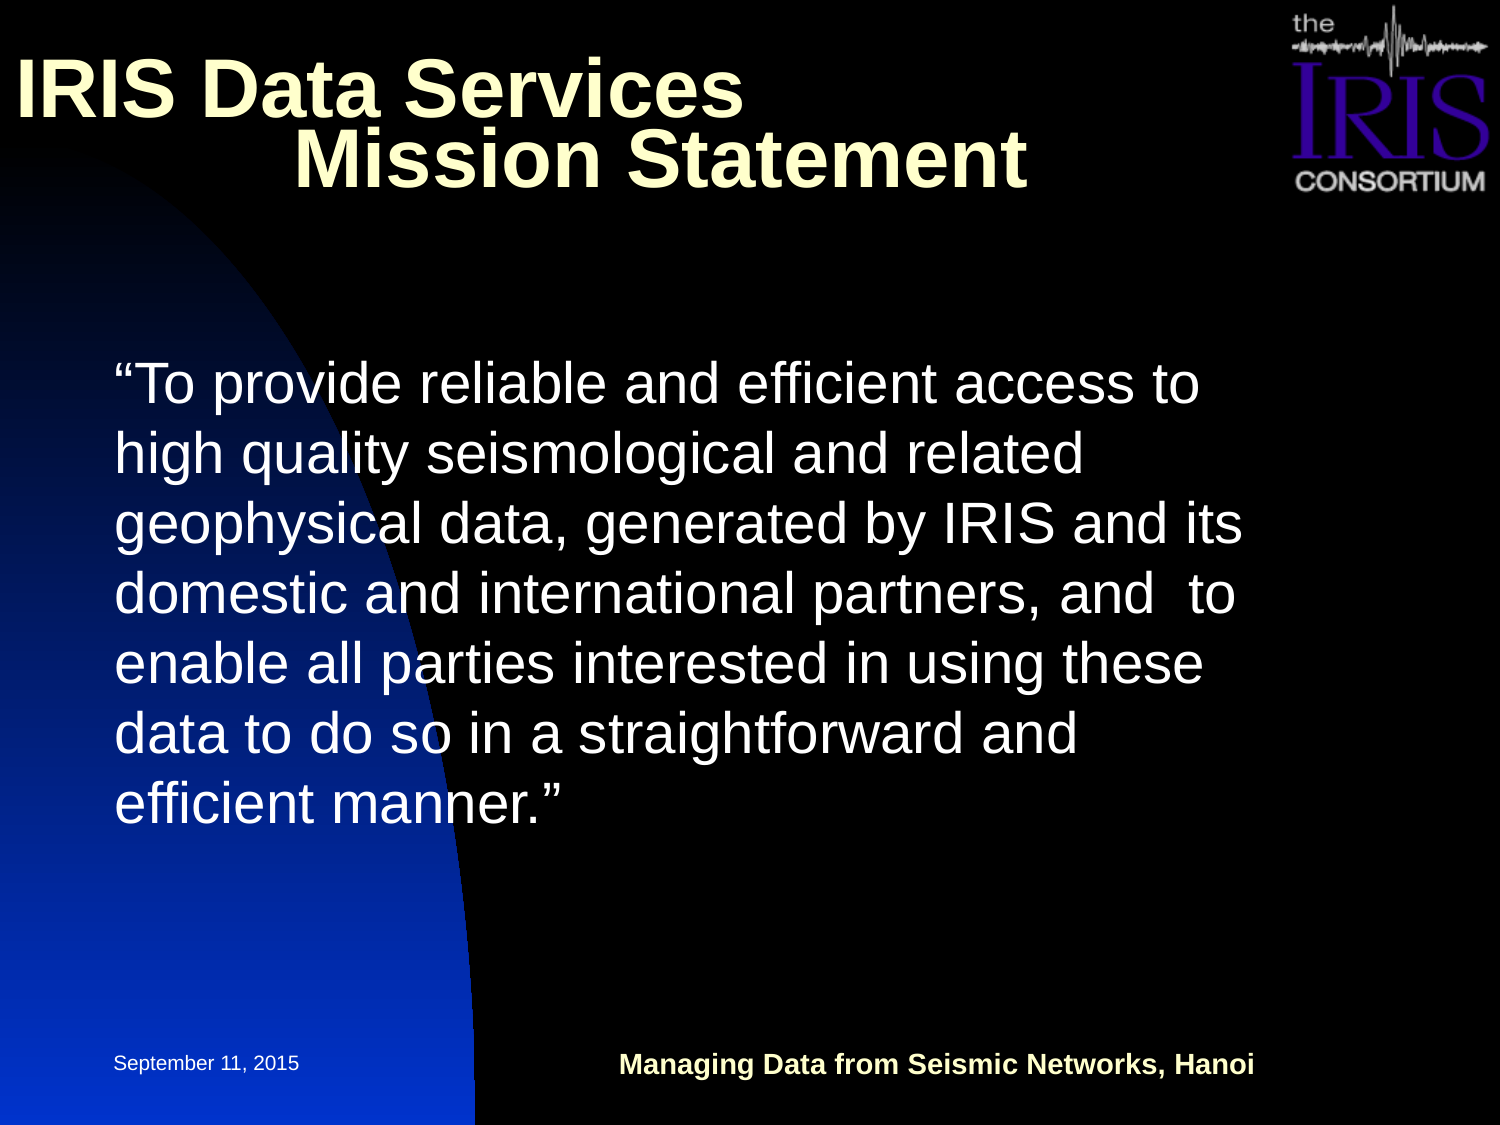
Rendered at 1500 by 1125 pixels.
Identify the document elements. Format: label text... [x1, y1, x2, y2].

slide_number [49, 1024, 363, 1101]
text_box “To provide reliable and efficient access to high quality seismological and related geophysical data, generated by IRIS and its domestic and international partners, and to enable all parties interested in using these data to do so in a straightforward and efficient manner.” [99, 337, 1311, 843]
footer Managing Data from Seismic Networks, Hanoi [587, 1024, 1288, 1101]
picture [1279, 0, 1500, 200]
title IRIS Data Services Mission Statement [0, 37, 1313, 226]
